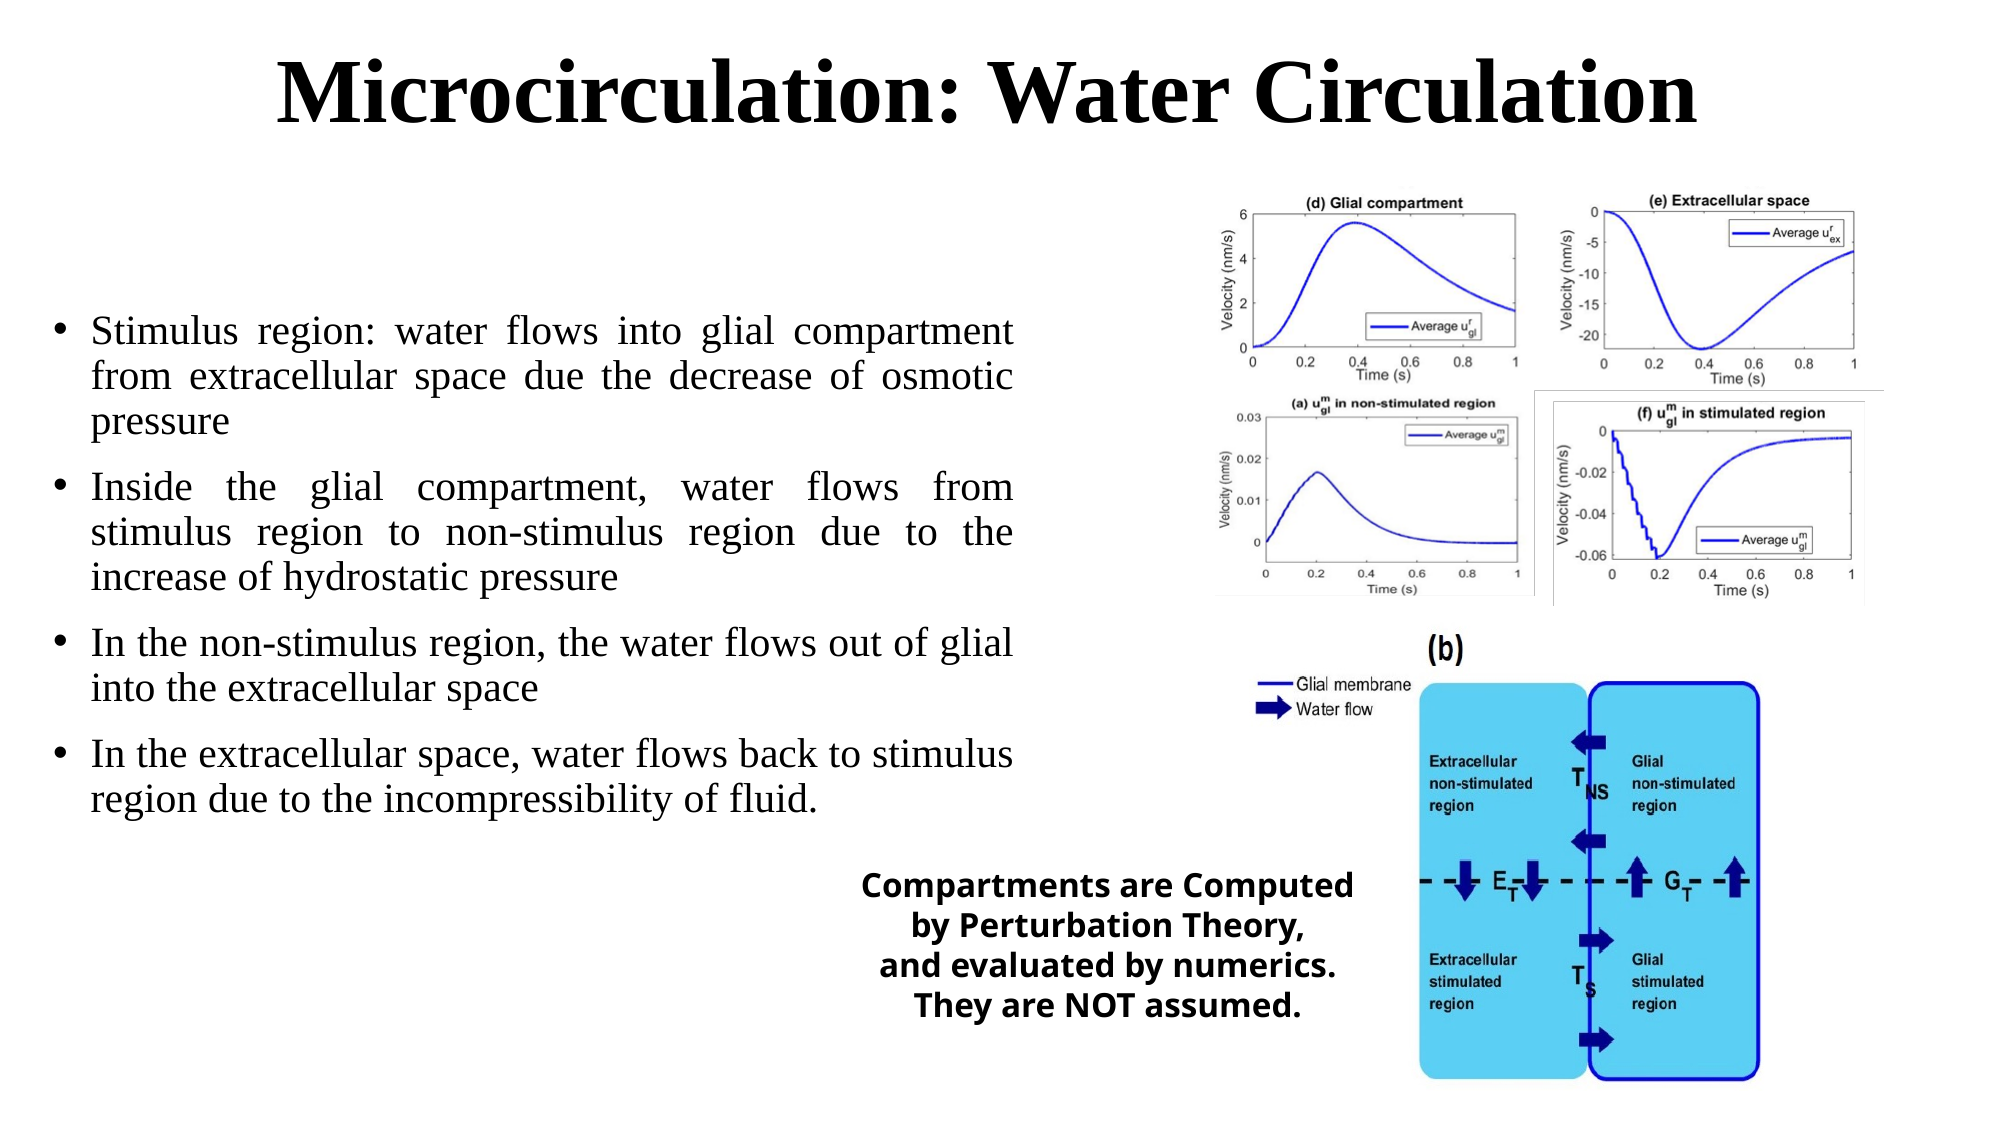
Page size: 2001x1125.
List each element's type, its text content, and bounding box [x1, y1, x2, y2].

picture [1215, 186, 1884, 1091]
title Microcirculation: Water Circulation [137, 0, 1863, 202]
text_box Compartments are Computed by Perturbation Theory, and evaluated by numerics. They are NOT assumed. [684, 856, 1245, 1032]
